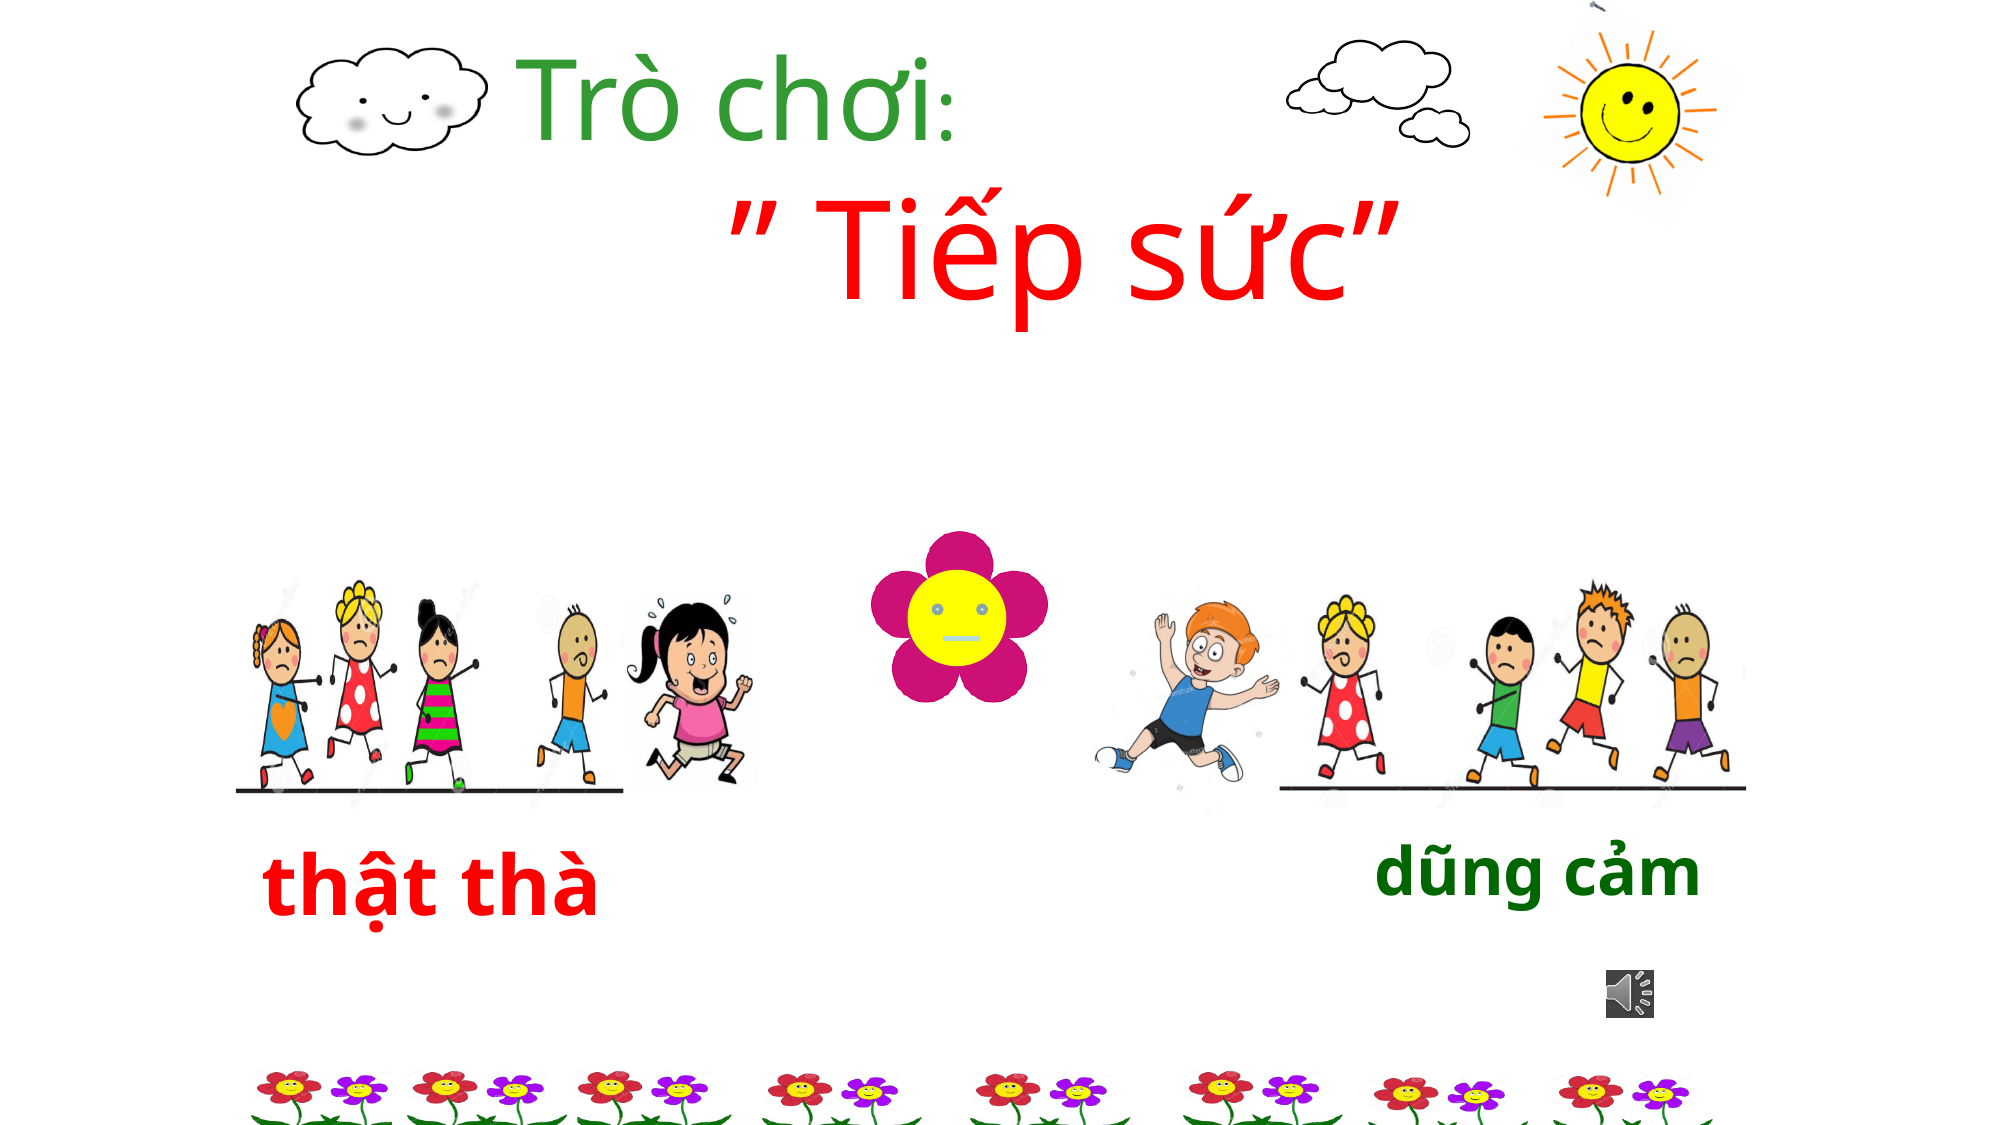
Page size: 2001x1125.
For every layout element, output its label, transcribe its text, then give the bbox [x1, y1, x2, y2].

picture [1604, 968, 1656, 1020]
picture [862, 520, 1058, 716]
picture [1089, 555, 1747, 822]
picture [235, 522, 757, 811]
text_box Trò chơi: ” Tiếp sức” [500, 20, 1529, 335]
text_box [909, 571, 1005, 665]
picture [1254, 0, 1506, 188]
picture [296, 27, 488, 176]
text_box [235, 1059, 1723, 1125]
picture [1529, 0, 1744, 227]
text_box dũng cảm [1359, 821, 1988, 917]
text_box thật thà [246, 825, 875, 940]
